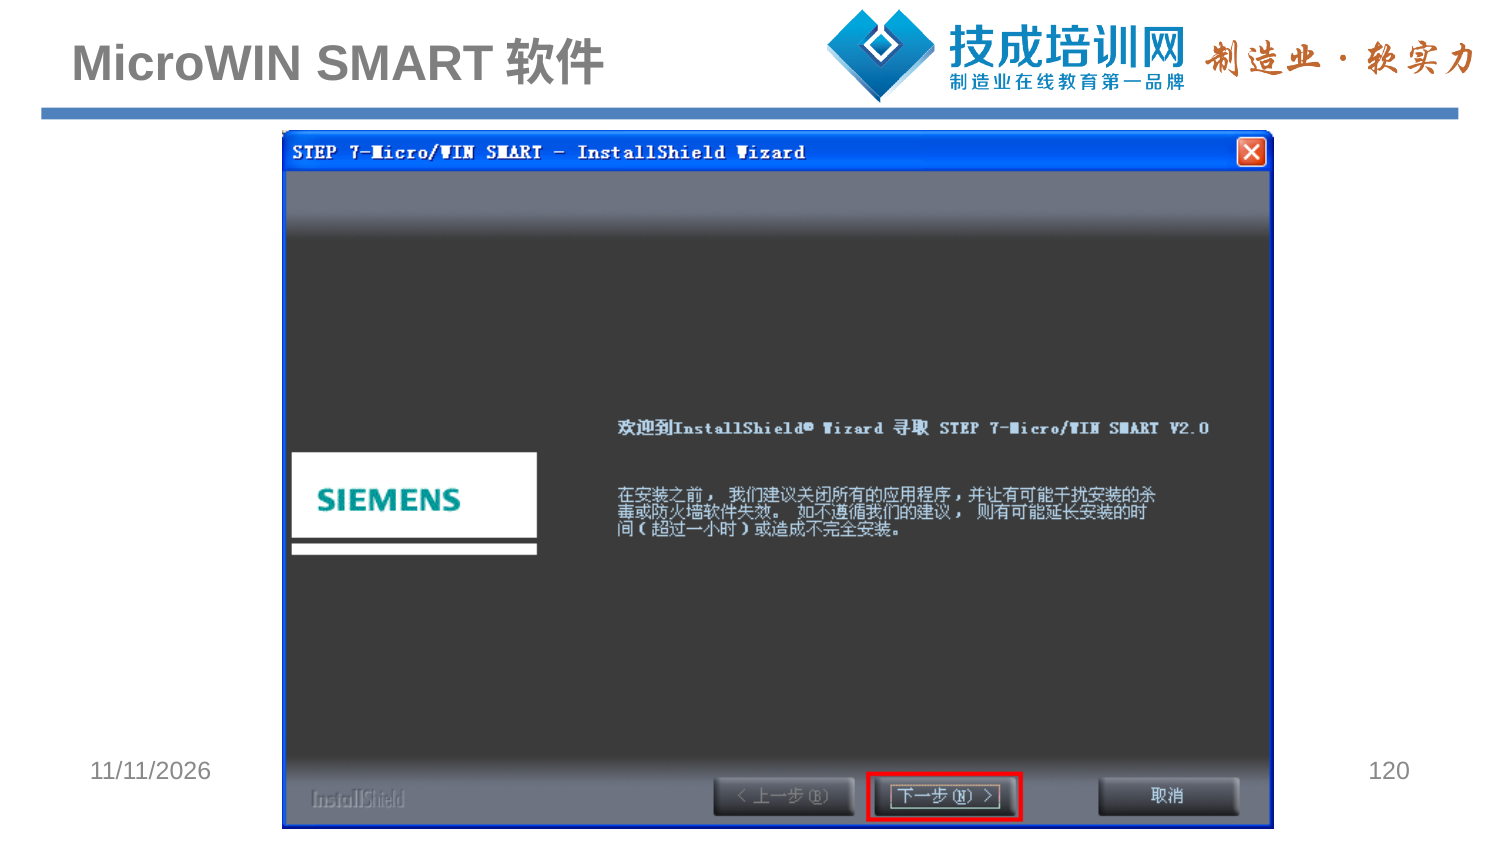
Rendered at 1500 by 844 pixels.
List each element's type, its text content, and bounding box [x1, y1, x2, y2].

title MicroWIN SMART软件 [56, 20, 821, 100]
text_box [41, 107, 1459, 120]
text_box [75, 746, 277, 792]
picture [282, 129, 1275, 829]
picture [826, 8, 1472, 104]
text_box [1279, 746, 1425, 792]
